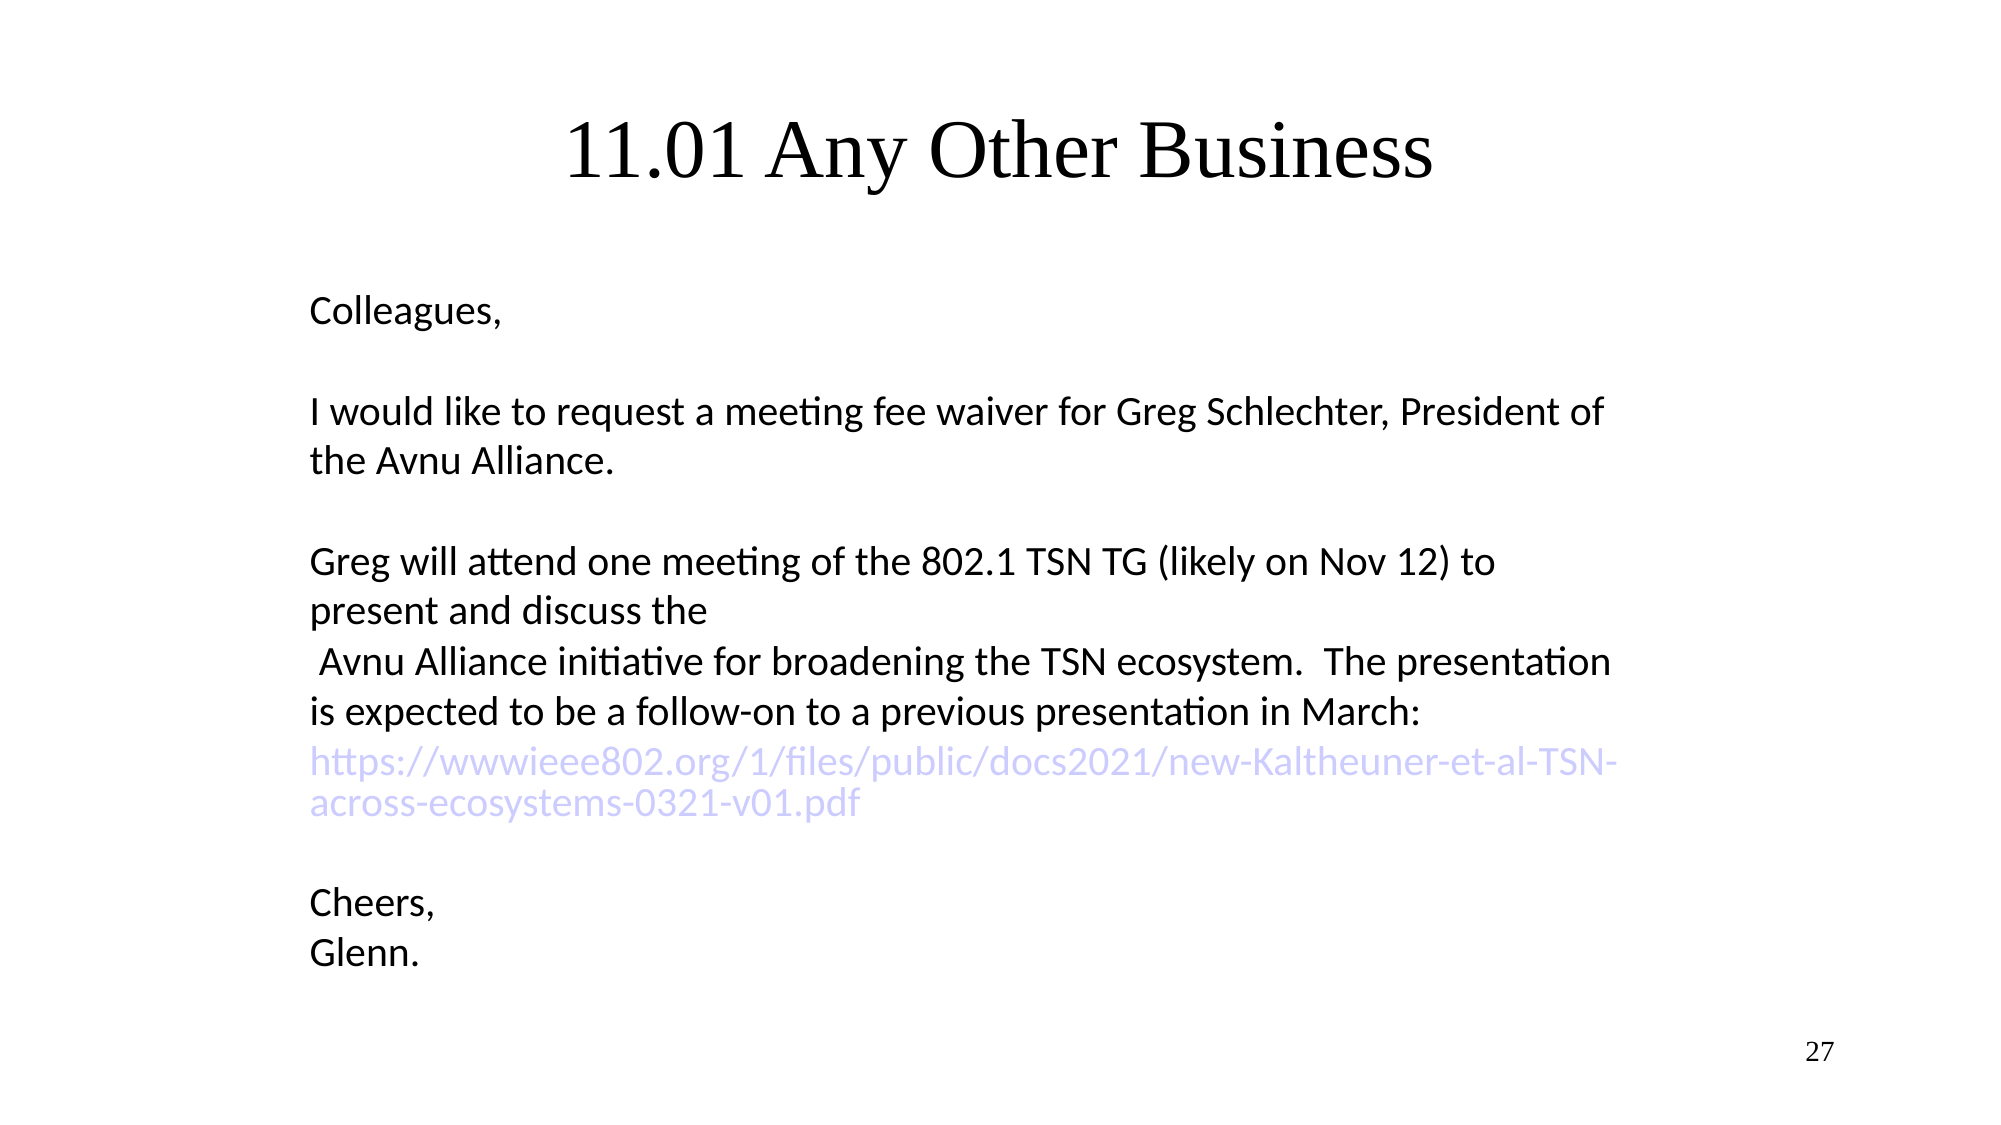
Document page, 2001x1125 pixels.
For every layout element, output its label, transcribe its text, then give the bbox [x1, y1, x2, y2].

list Colleagues, I would like to request a meeting fee waiver for Greg Schlechter, President of the Avnu Alliance. Greg will attend one meeting of the 802.1 TSN TG (likely on Nov 12) to present and discuss the Avnu Alliance initiative for broadening the TSN ecosystem. The presentation is expected to be a follow-on to a previous presentation in March: https://wwwieee802.org/1/files/public/docs2021/new-Kaltheuner-et-al-TSN-across-ecosystems-0321-v01.pdf Cheers, Glenn. [294, 275, 1645, 942]
title 11.01 Any Other Business [87, 49, 1913, 238]
slide_number 27 [1433, 1024, 1851, 1101]
